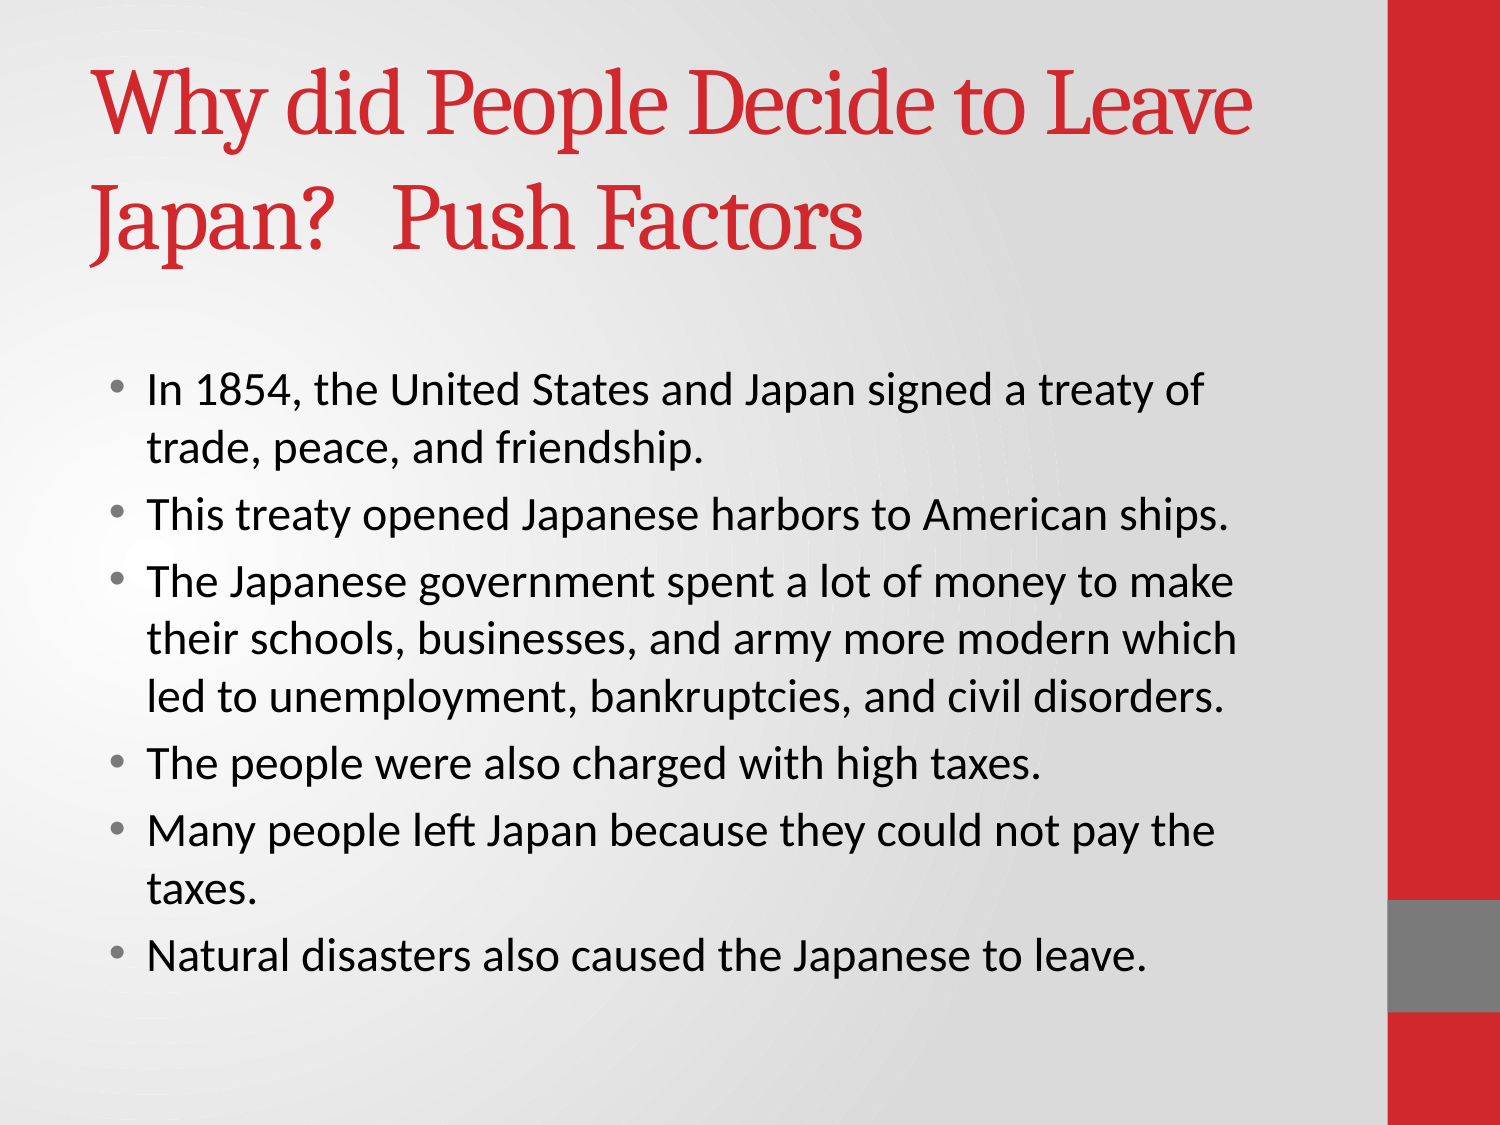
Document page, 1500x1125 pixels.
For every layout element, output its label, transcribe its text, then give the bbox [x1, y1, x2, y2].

title Why did People Decide to Leave Japan? Push Factors [75, 45, 1325, 263]
list In 1854, the United States and Japan signed a treaty of trade, peace, and friendship. This treaty opened Japanese harbors to American ships. The Japanese government spent a lot of money to make their schools, businesses, and army more modern which led to unemployment, bankruptcies, and civil disorders. The people were also charged with high taxes. Many people left Japan because they could not pay the taxes. Natural disasters also caused the Japanese to leave. [75, 350, 1325, 1050]
